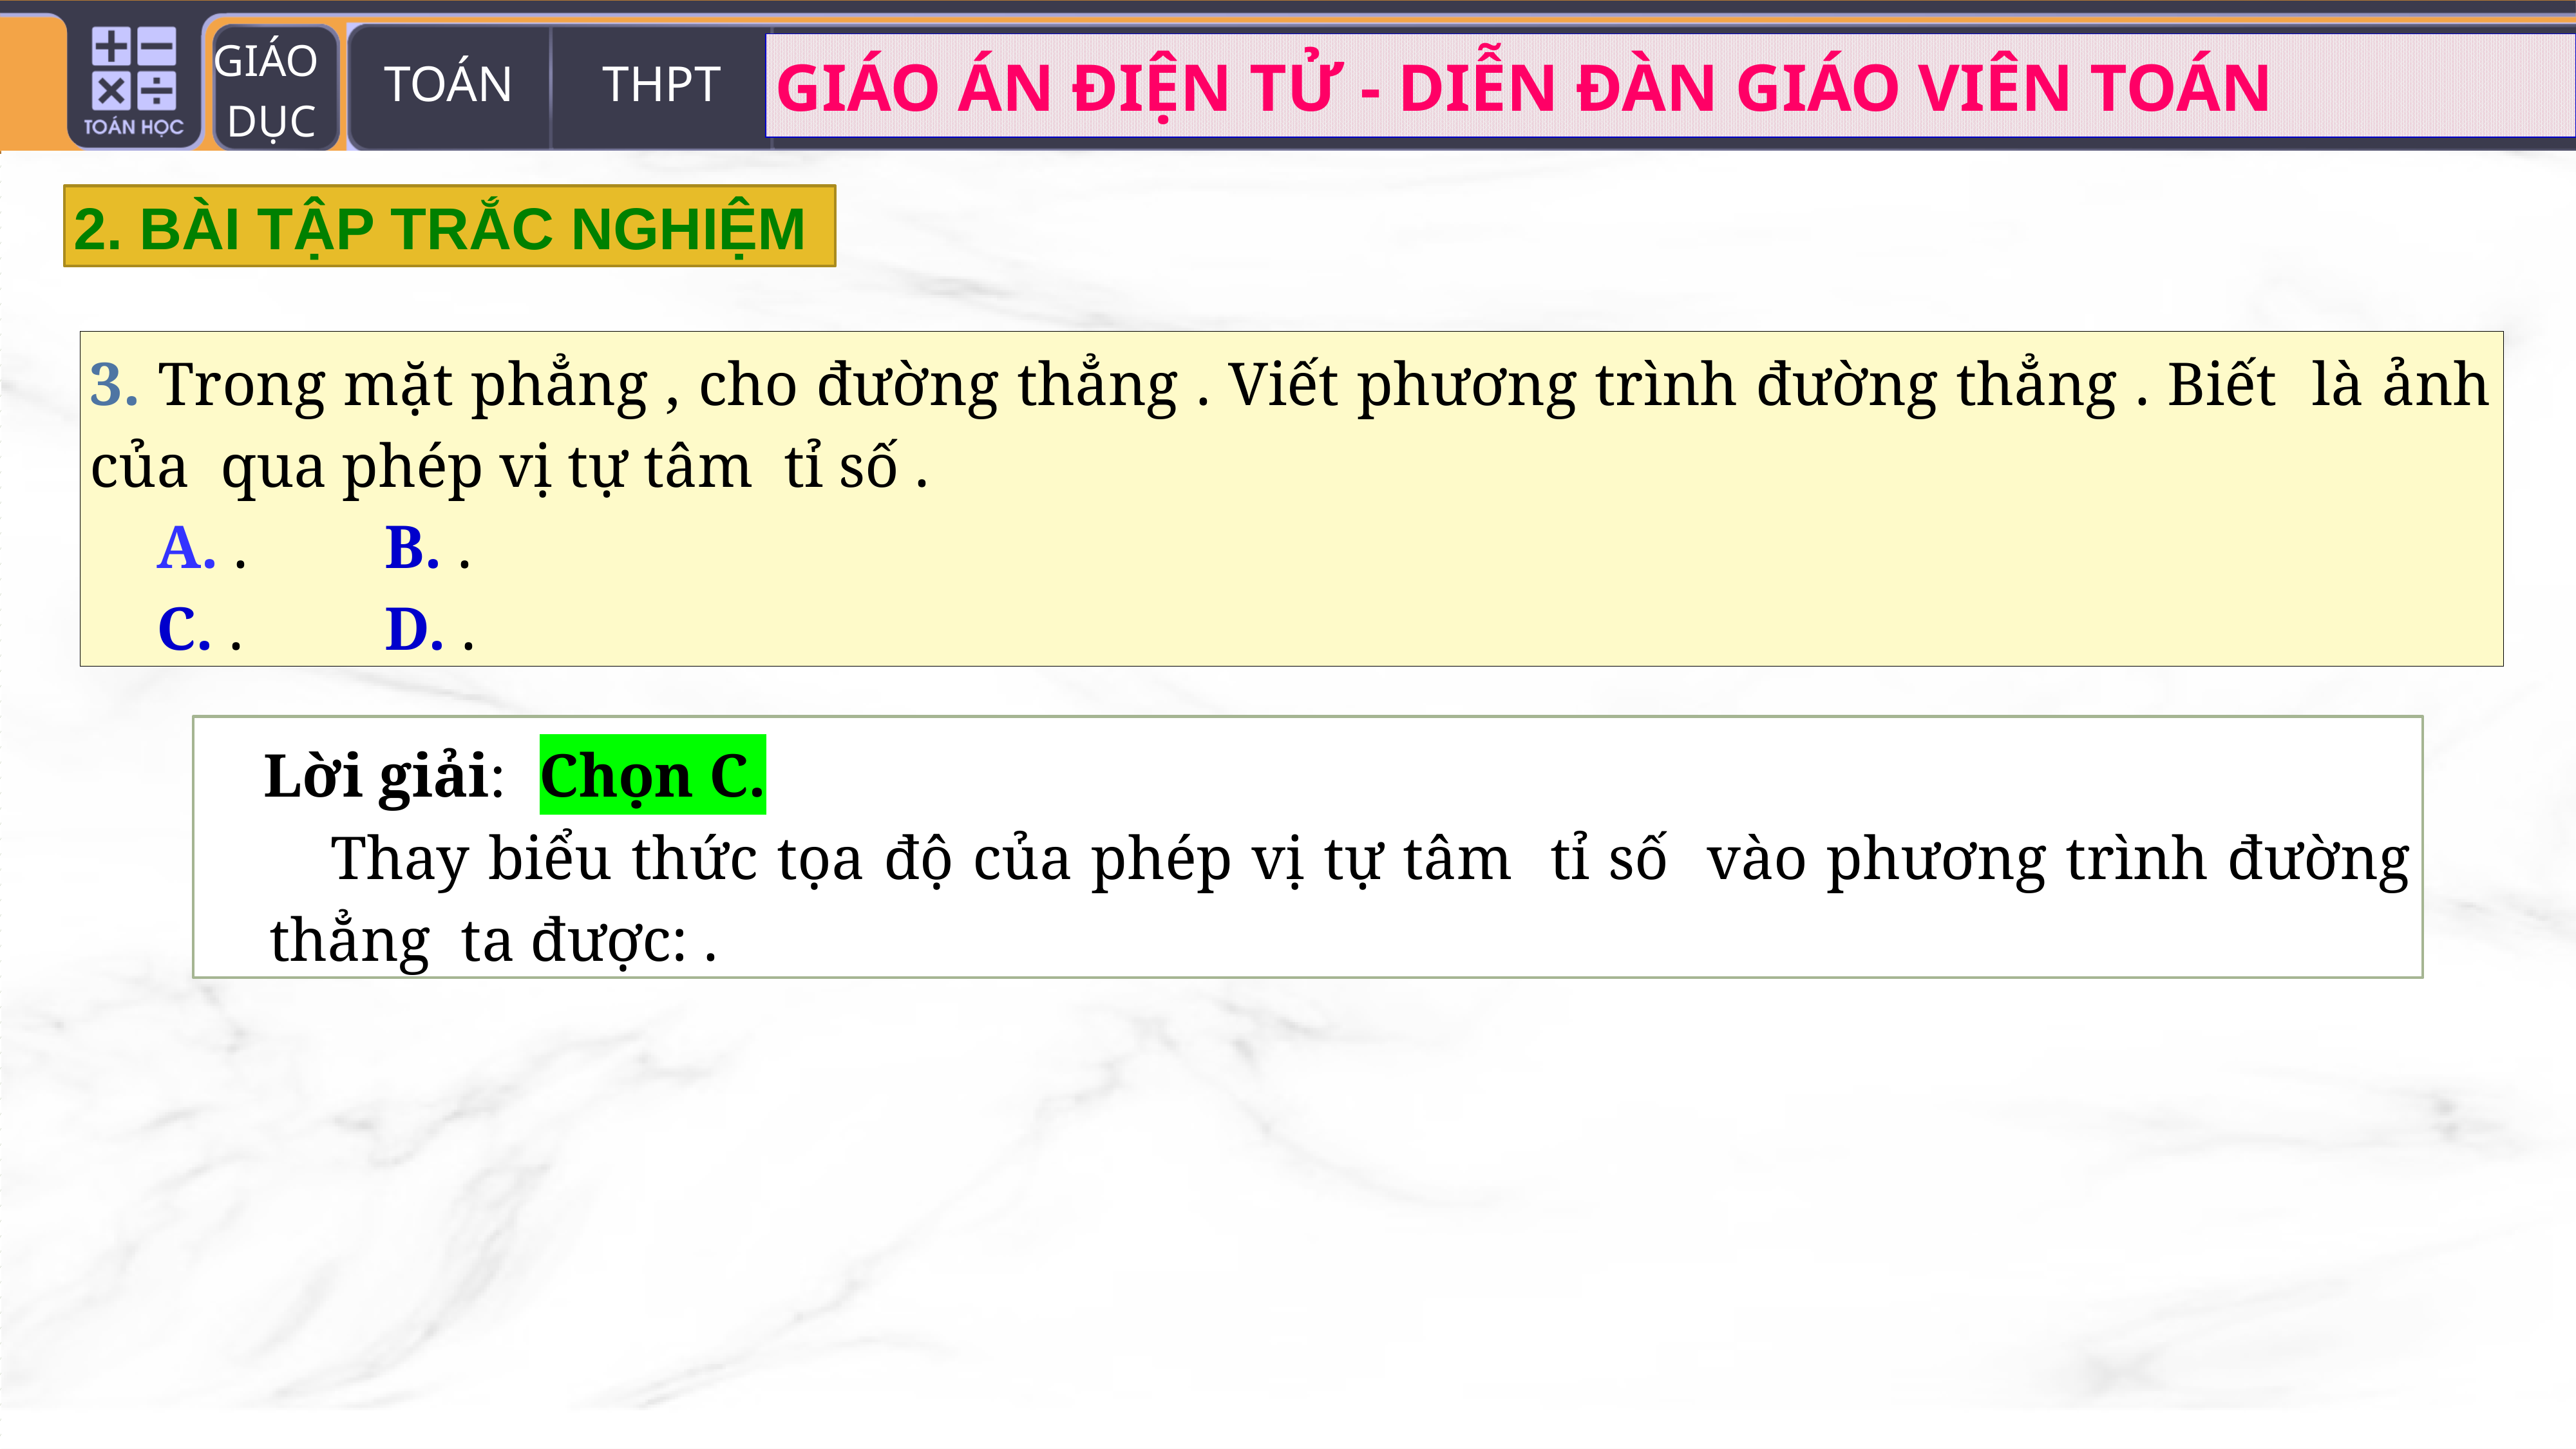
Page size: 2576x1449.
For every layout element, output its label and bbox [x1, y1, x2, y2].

picture [1, 151, 2576, 1449]
